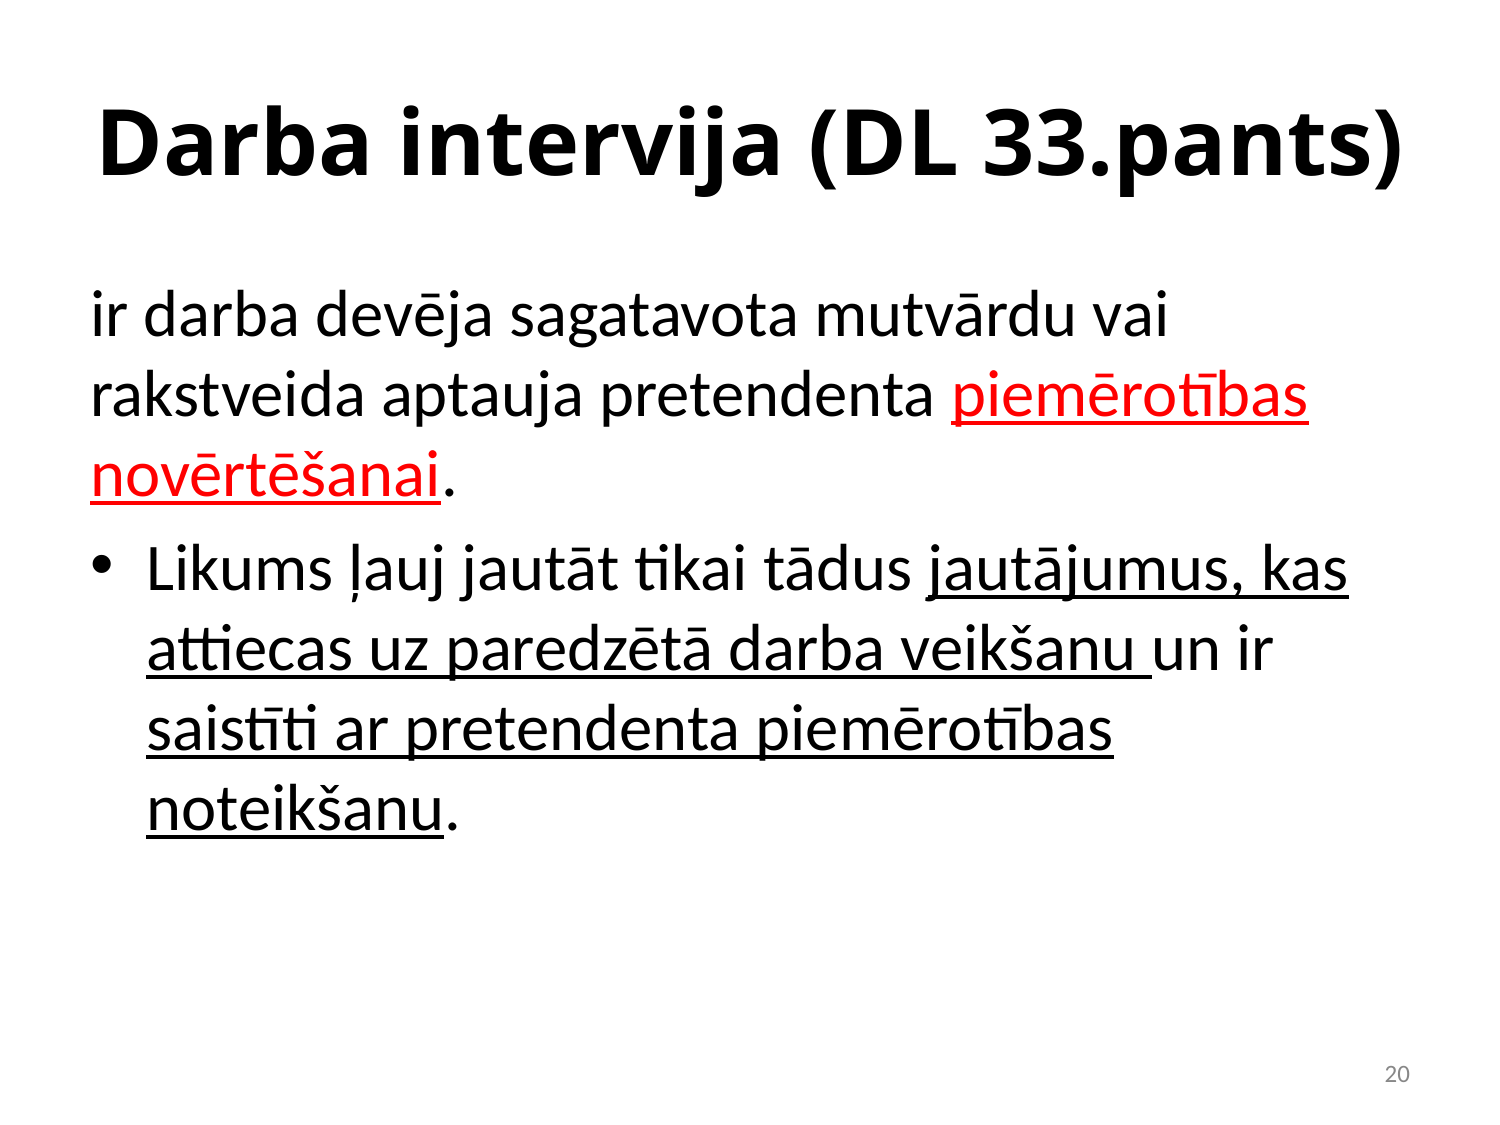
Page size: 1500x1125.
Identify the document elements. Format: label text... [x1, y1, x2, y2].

slide_number ‹#› [1074, 1042, 1425, 1103]
list ir darba devēja sagatavota mutvārdu vai rakstveida aptauja pretendenta piemērotības novērtēšanai. Likums ļauj jautāt tikai tādus jautājumus, kas attiecas uz paredzētā darba veikšanu un ir saistīti ar pretendenta piemērotības noteikšanu. [75, 262, 1425, 1005]
title Darba intervija (DL 33.pants) [75, 45, 1425, 233]
